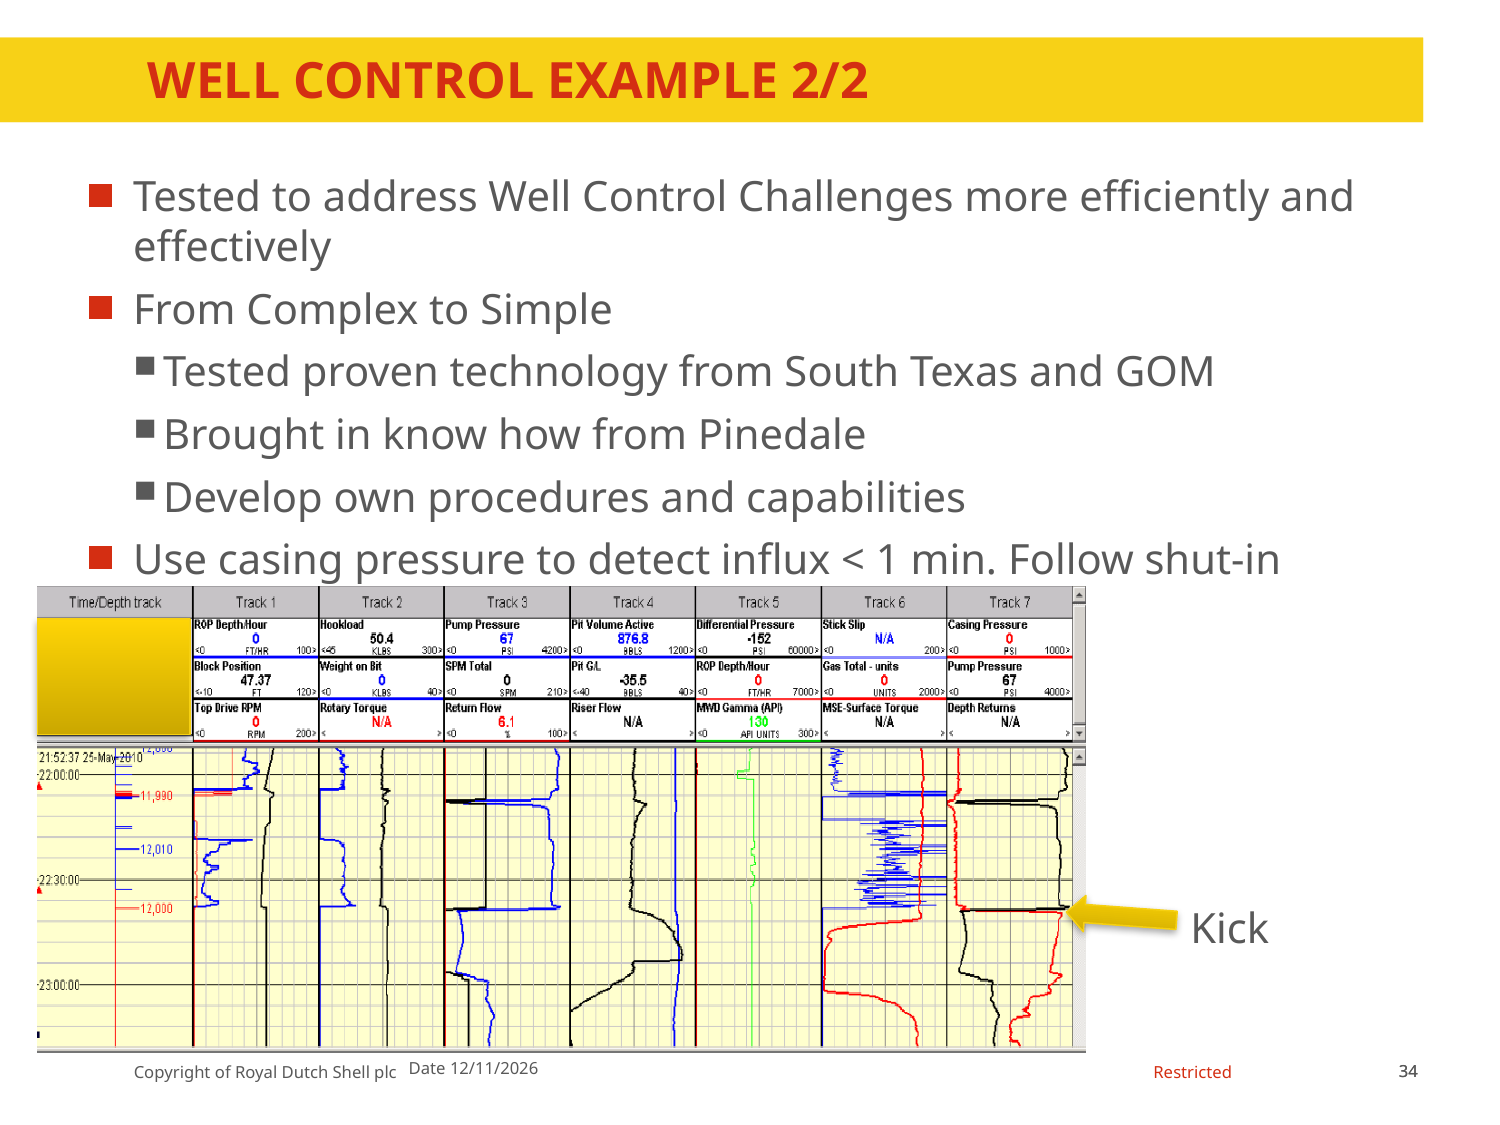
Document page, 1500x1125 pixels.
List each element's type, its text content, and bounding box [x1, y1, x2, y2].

text_box [1090, 904, 1178, 931]
picture [89, 546, 112, 569]
picture [89, 296, 112, 319]
text_box Tested to address Well Control Challenges more efficiently and effectively From Complex to Simple Tested proven technology from South Texas and GOM Brought in know how from Pinedale Develop own procedures and capabilities Use casing pressure to detect influx < 1 min. Follow shut-in procedure [74, 162, 1425, 694]
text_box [37, 585, 1086, 1054]
text_box Kick [1175, 894, 1284, 959]
picture [89, 184, 112, 207]
title Well control example 2/2 [147, 48, 1412, 118]
